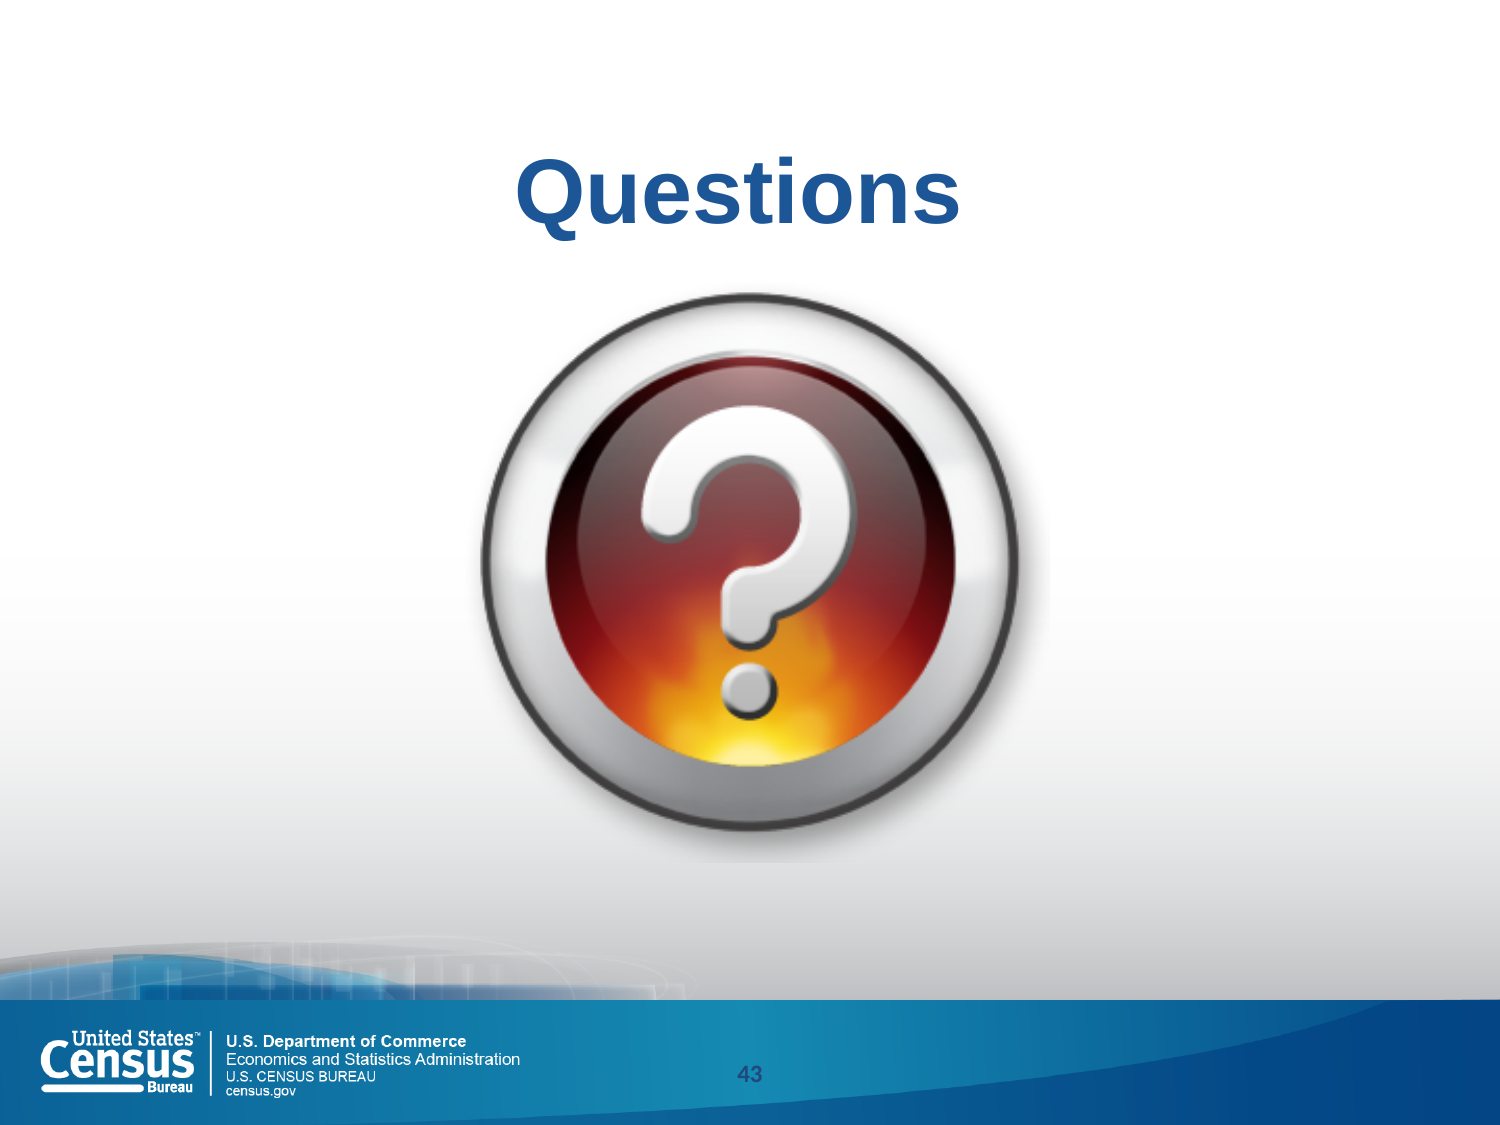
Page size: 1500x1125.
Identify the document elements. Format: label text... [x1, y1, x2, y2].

picture [0, 0, 1500, 1125]
slide_number 43 [575, 1042, 925, 1103]
title Questions [127, 93, 1350, 281]
